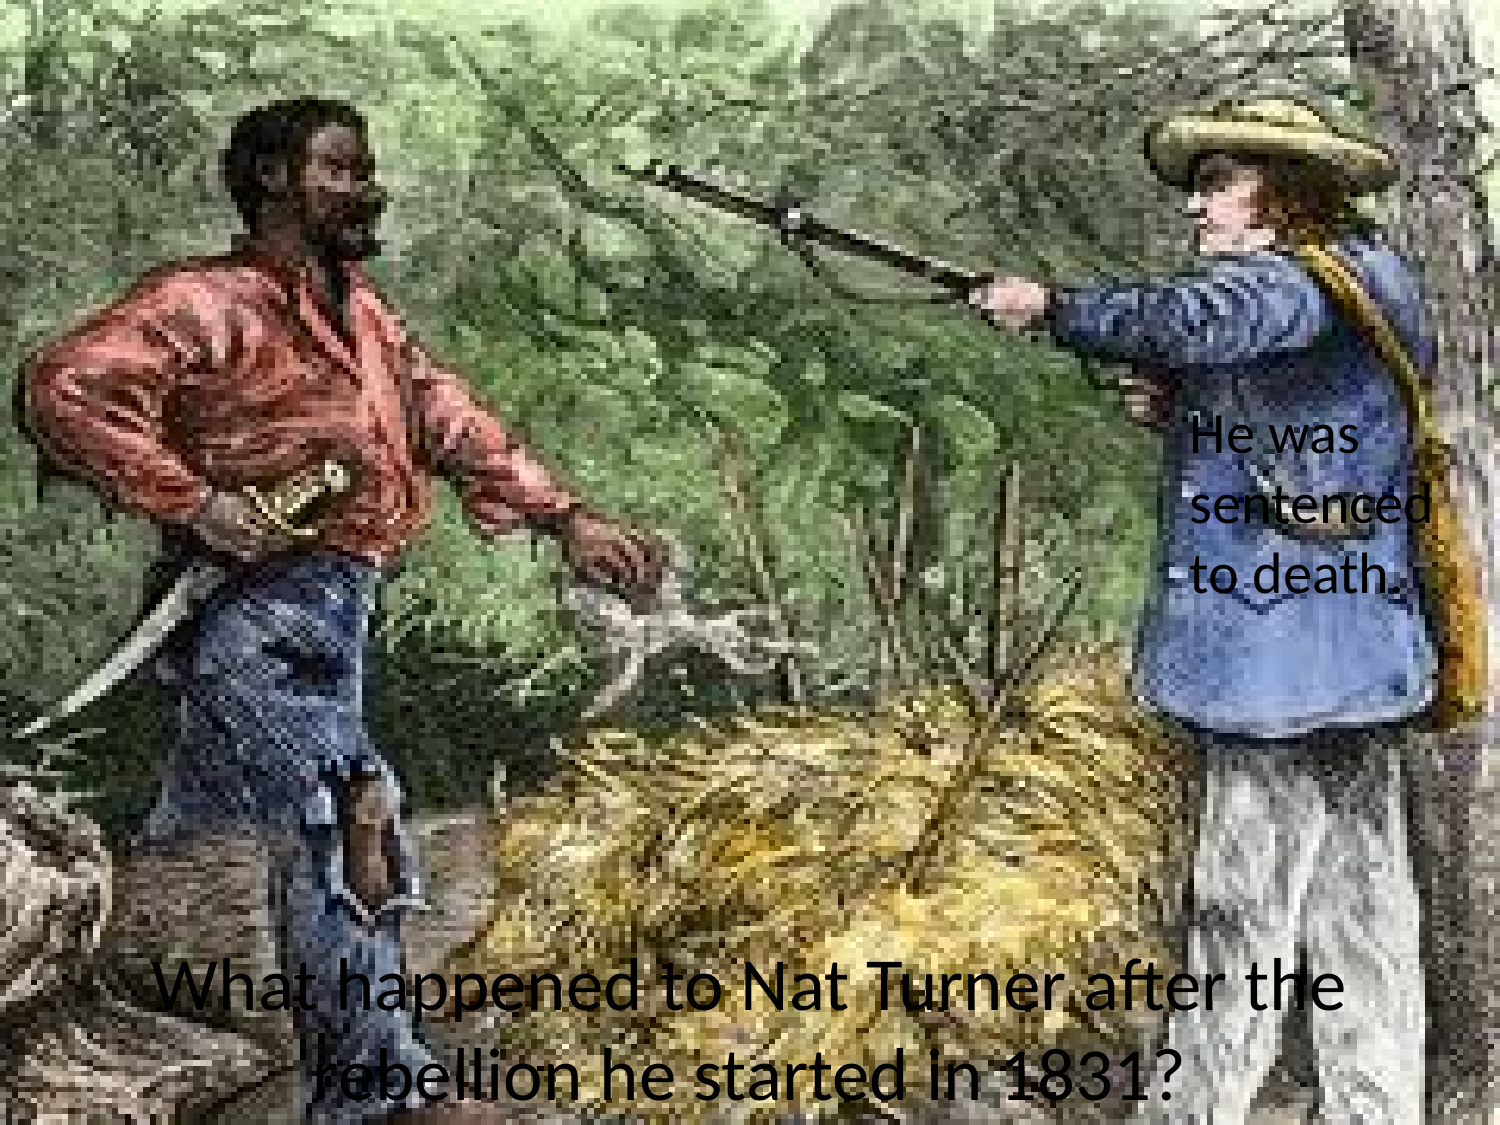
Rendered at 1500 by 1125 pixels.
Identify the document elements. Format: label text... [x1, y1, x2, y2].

text_box What happened to Nat Turner after the rebellion he started in 1831? [0, 928, 1500, 1123]
text_box He was sentenced to death. [1175, 387, 1500, 613]
picture [0, 0, 1500, 928]
